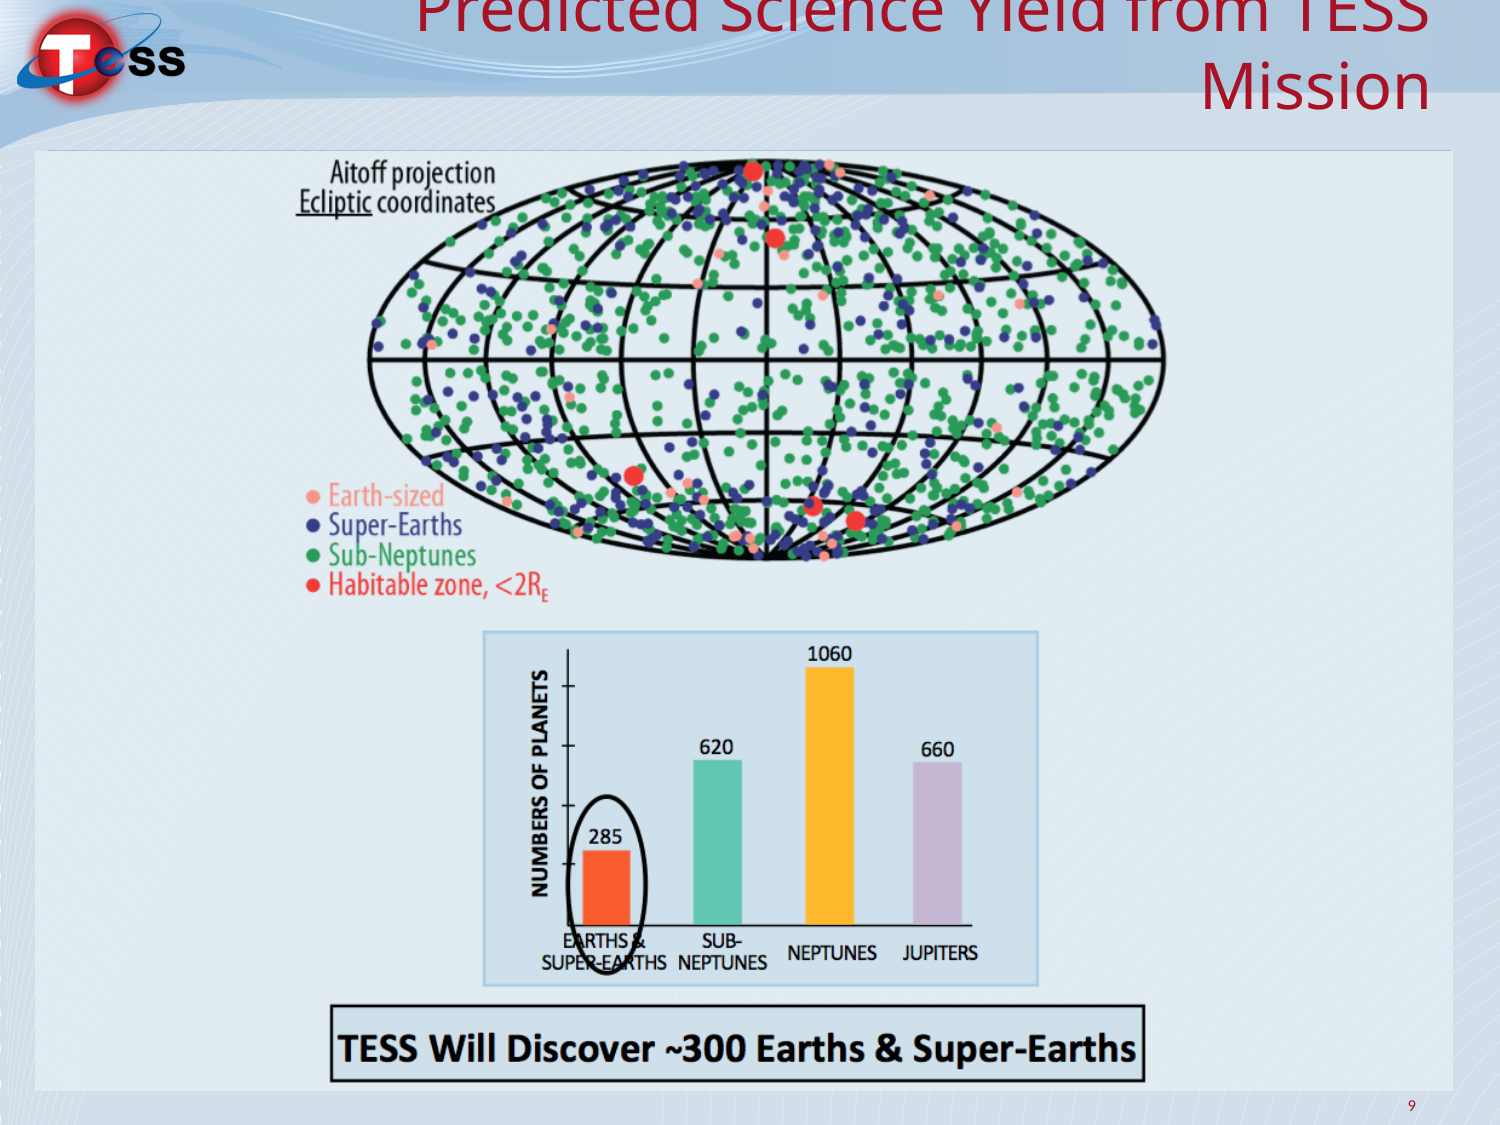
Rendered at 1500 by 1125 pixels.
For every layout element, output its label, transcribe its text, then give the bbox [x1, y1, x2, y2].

text_box Predicted Science Yield from TESS Mission [226, 0, 1437, 90]
picture [0, 0, 1500, 1125]
text_box 4 [1396, 1097, 1425, 1120]
